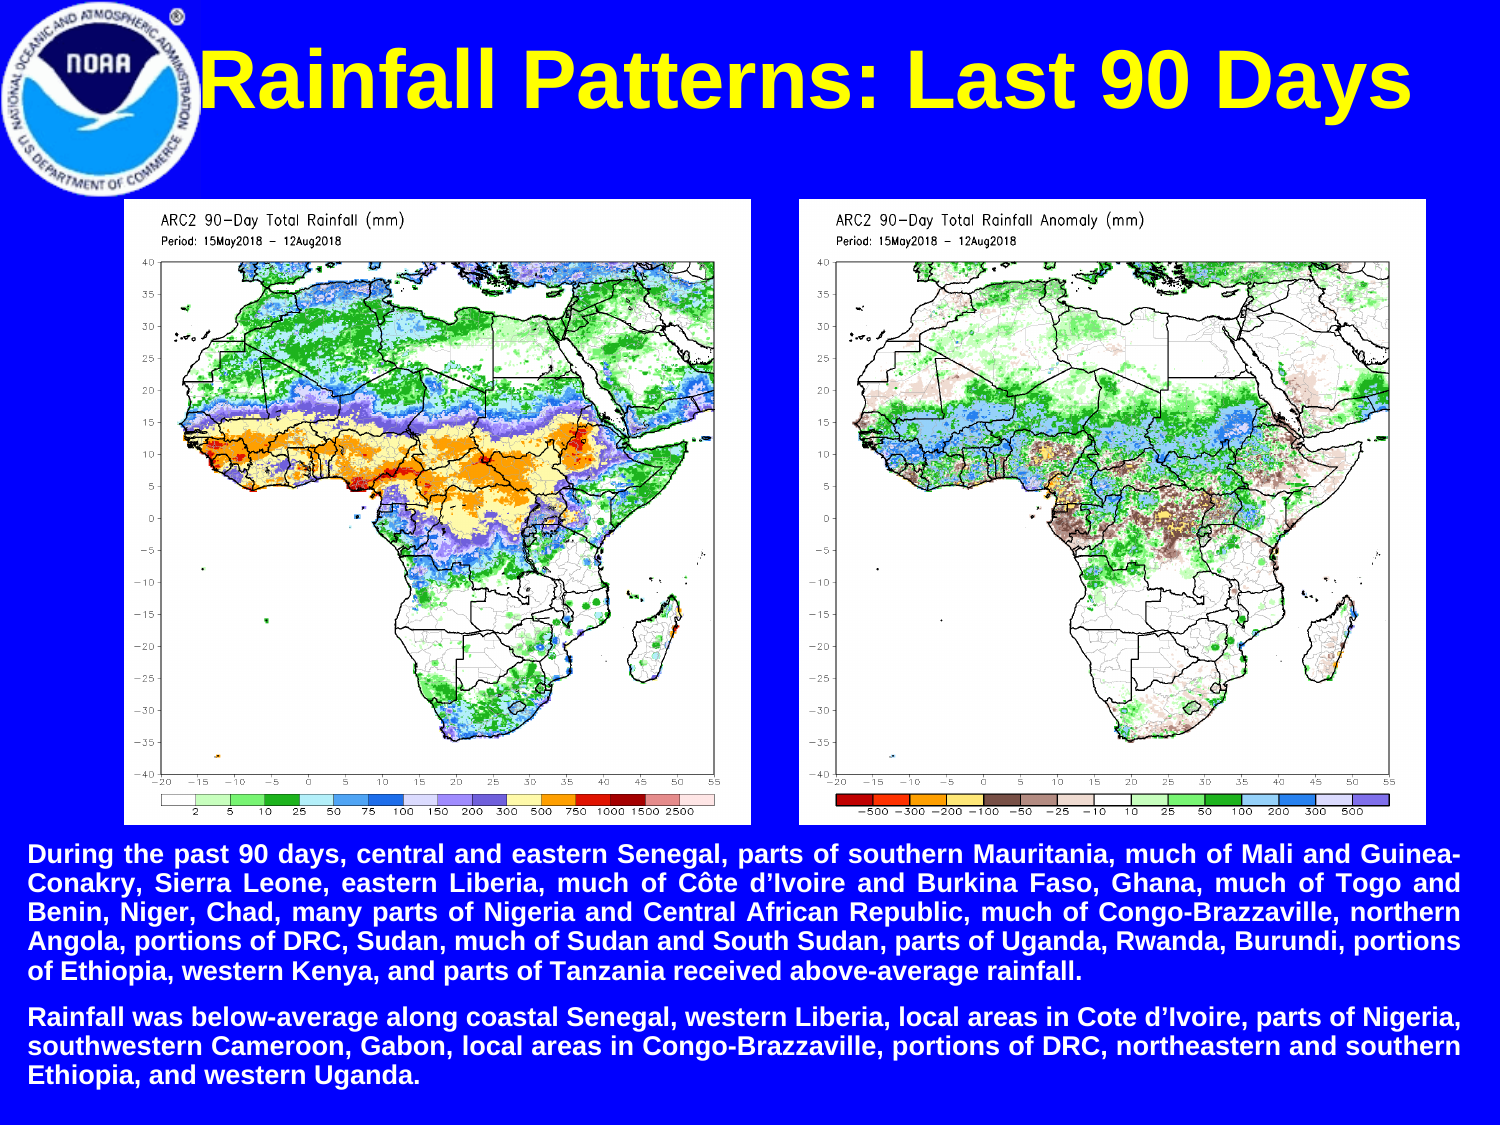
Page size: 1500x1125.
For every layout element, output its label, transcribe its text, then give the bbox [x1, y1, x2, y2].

picture [0, 0, 750, 825]
text_box During the past 90 days, central and eastern Senegal, parts of southern Mauritania, much of Mali and Guinea-Conakry, Sierra Leone, eastern Liberia, much of Côte d’Ivoire and Burkina Faso, Ghana, much of Togo and Benin, Niger, Chad, many parts of Nigeria and Central African Republic, much of Congo-Brazzaville, northern Angola, portions of DRC, Sudan, much of Sudan and South Sudan, parts of Uganda, Rwanda, Burundi, portions of Ethiopia, western Kenya, and parts of Tanzania received above-average rainfall. Rainfall was below-average along coastal Senegal, western Liberia, local areas in Cote d’Ivoire, parts of Nigeria, southwestern Cameroon, Gabon, local areas in Congo-Brazzaville, portions of DRC, northeastern and southern Ethiopia, and western Uganda. [12, 832, 1475, 1099]
title Rainfall Patterns: Last 90 Days [174, 0, 1438, 150]
picture [799, 199, 1425, 825]
